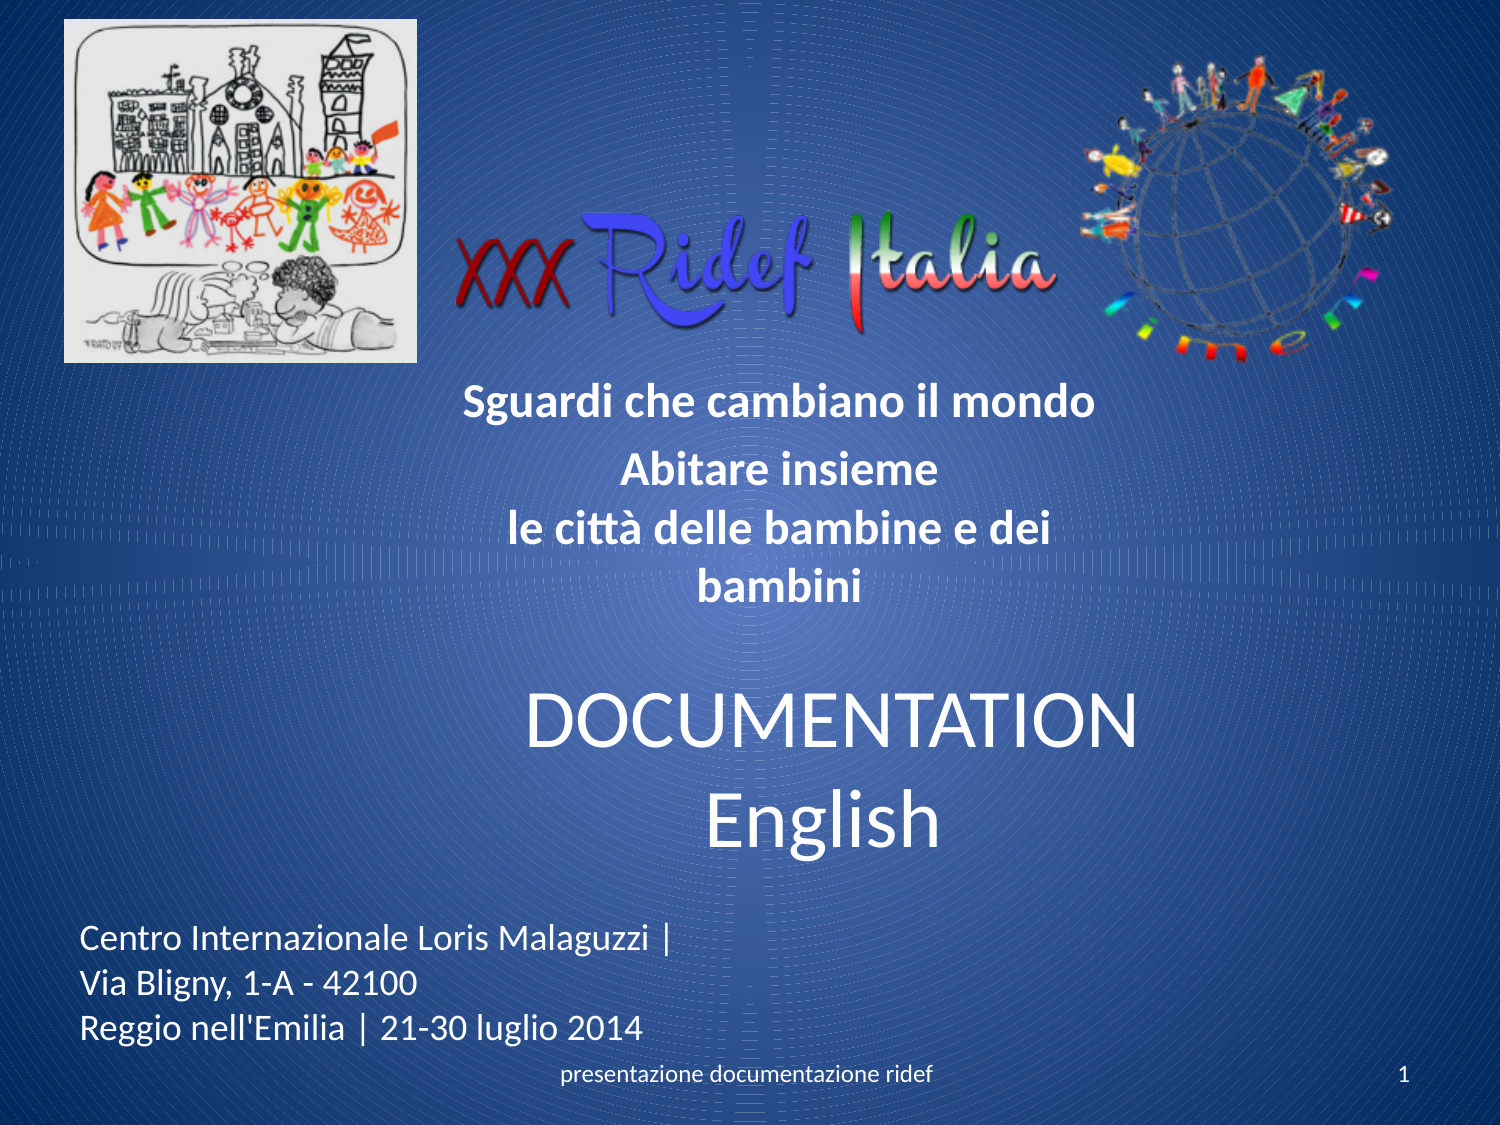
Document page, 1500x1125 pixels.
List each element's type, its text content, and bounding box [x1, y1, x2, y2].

subtitle Sguardi che cambiano il mondo Abitare insieme le città delle bambine e dei bambini [419, 361, 1140, 622]
slide_number 1 [1074, 1042, 1425, 1103]
footer presentazione documentazione ridef [512, 1042, 988, 1103]
text_box DOCUMENTATION English [324, 656, 1341, 872]
picture [454, 207, 1059, 337]
text_box Centro Internazionale Loris Malaguzzi | Via Bligny, 1-A - 42100 Reggio nell'Emilia | 21-30 luglio 2014 [64, 905, 691, 1055]
picture [1080, 54, 1394, 363]
picture [64, 18, 417, 364]
